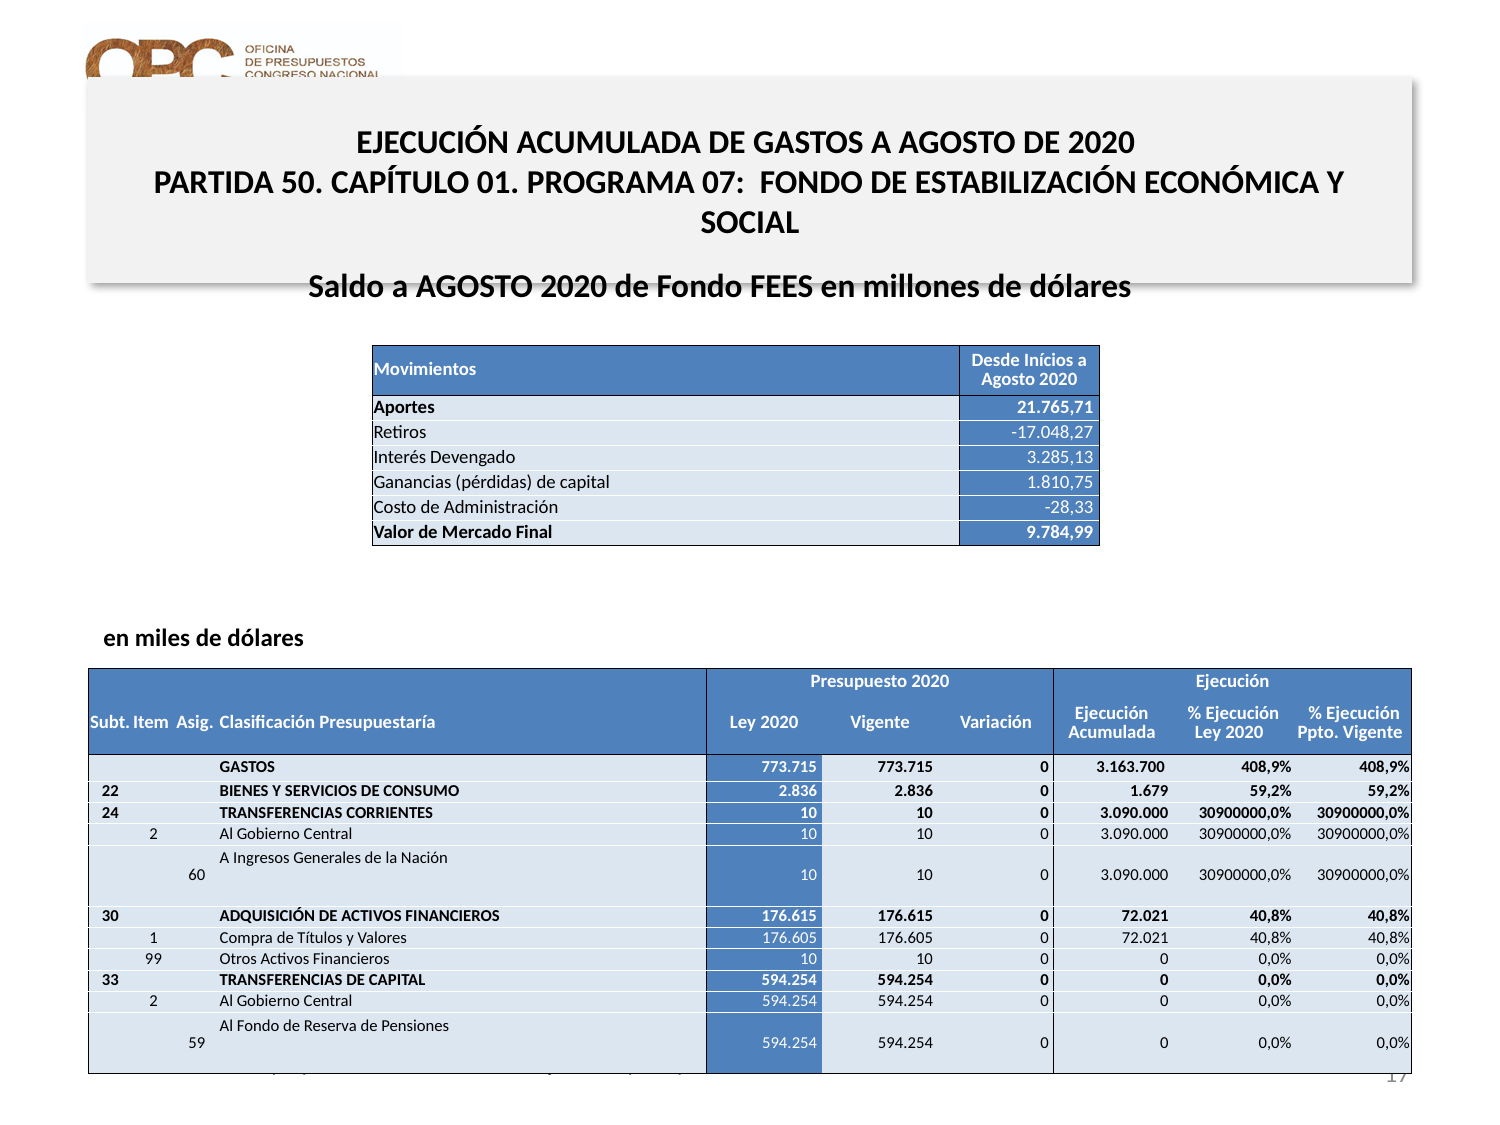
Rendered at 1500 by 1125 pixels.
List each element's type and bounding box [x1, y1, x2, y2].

table_header [1054, 669, 1411, 690]
table_cell [373, 421, 959, 445]
table_cell [1054, 913, 1411, 932]
table_cell [1054, 892, 1411, 912]
text_box [88, 614, 1412, 654]
table_cell [89, 690, 706, 752]
table_cell [707, 800, 1053, 819]
table_cell [707, 953, 1053, 973]
table_cell [89, 933, 706, 952]
table_cell [707, 974, 1053, 993]
table_cell [89, 974, 706, 993]
table_cell [960, 446, 1099, 470]
table_cell [1054, 841, 1411, 891]
table_cell [89, 841, 706, 891]
table_cell [1054, 820, 1411, 840]
table_cell [707, 994, 1053, 1044]
table_cell [960, 496, 1099, 520]
table_cell [373, 496, 959, 520]
table_cell [89, 953, 706, 973]
table_header [707, 669, 1053, 690]
table_cell [1054, 690, 1411, 752]
title [88, 78, 1412, 282]
table_cell [960, 396, 1099, 420]
table_cell [89, 994, 706, 1044]
table_cell [373, 396, 959, 420]
table_cell [960, 421, 1099, 445]
table_cell [89, 820, 706, 840]
table_cell [1054, 994, 1411, 1044]
table_cell [1054, 933, 1411, 952]
table_cell [373, 471, 959, 495]
table_cell [89, 892, 706, 912]
table_cell [89, 753, 706, 779]
table_cell [1054, 974, 1411, 993]
picture [82, 22, 403, 118]
table_cell [707, 780, 1053, 799]
table_header [373, 346, 959, 395]
table_cell [707, 753, 1053, 779]
table_cell [707, 892, 1053, 912]
table_cell [707, 841, 1053, 891]
table_cell [1054, 800, 1411, 819]
table_cell [960, 521, 1099, 545]
table_header [89, 669, 706, 690]
table_cell [1054, 753, 1411, 779]
text_box [242, 256, 1199, 316]
table_cell [1054, 953, 1411, 973]
table_cell [89, 913, 706, 932]
table_cell [707, 913, 1053, 932]
table_cell [1054, 780, 1411, 799]
table_cell [89, 780, 706, 799]
table_cell [707, 820, 1053, 840]
table_cell [960, 471, 1099, 495]
table_cell [707, 933, 1053, 952]
table_cell [373, 521, 959, 545]
table_cell [707, 690, 1053, 752]
table_cell [89, 800, 706, 819]
table_cell [373, 446, 959, 470]
slide_number [1074, 1042, 1425, 1103]
table_header [960, 346, 1099, 395]
